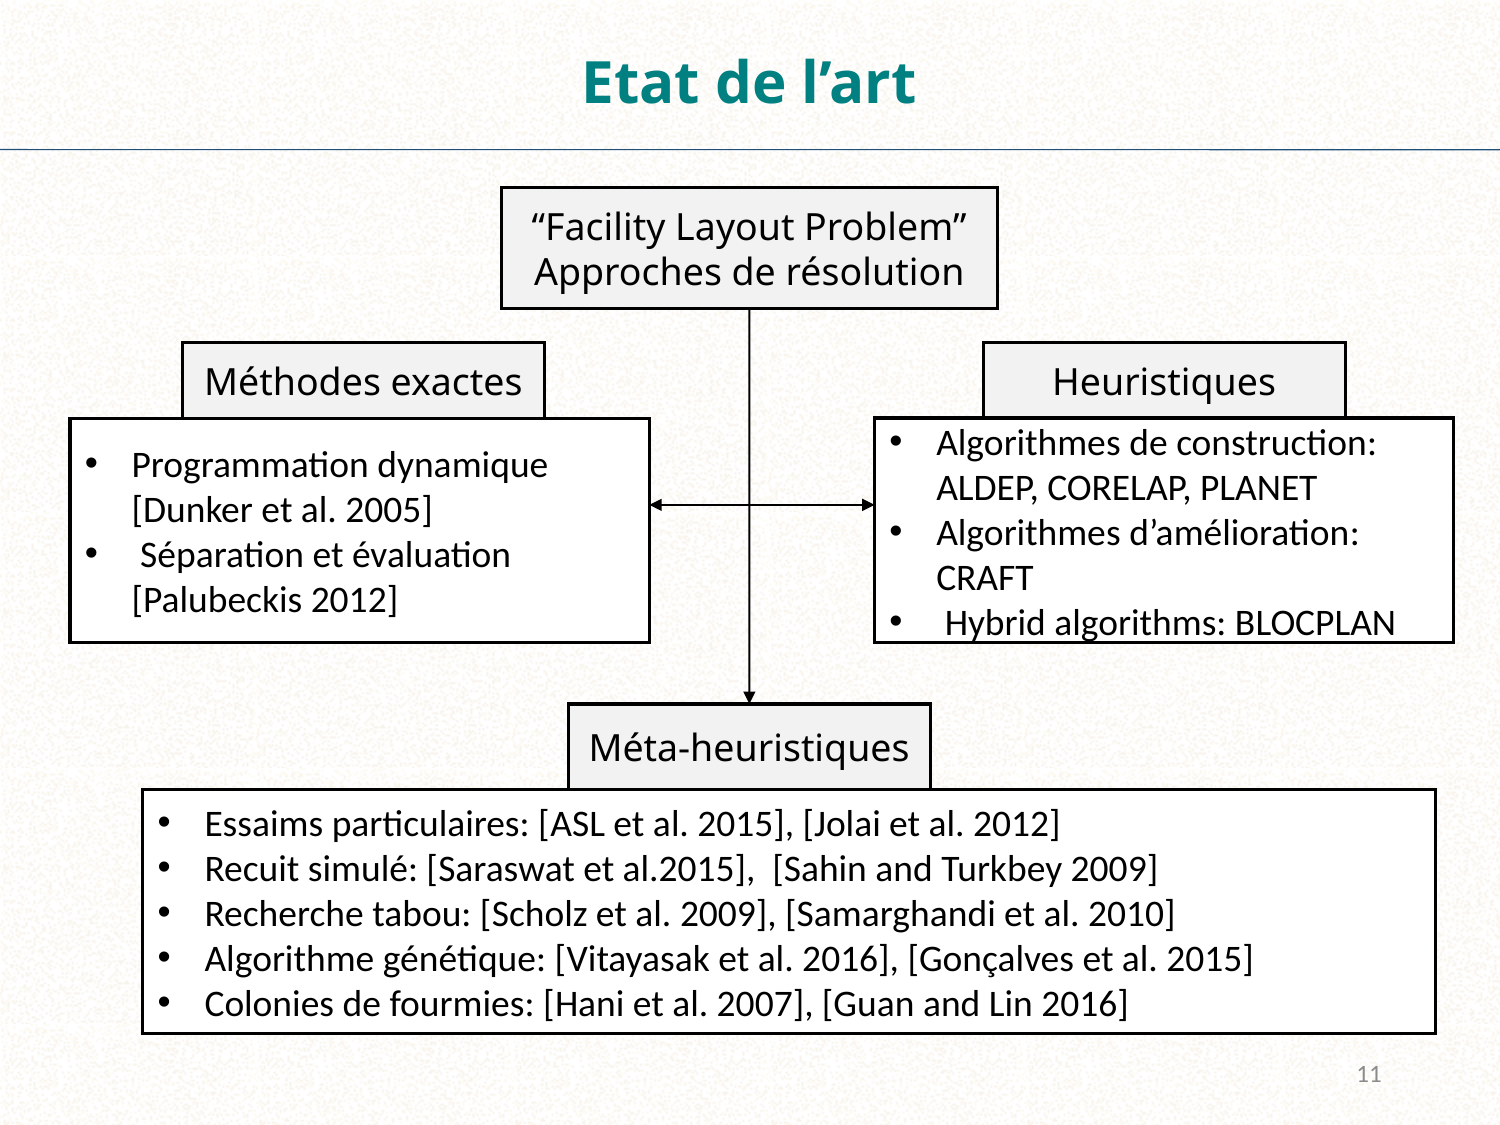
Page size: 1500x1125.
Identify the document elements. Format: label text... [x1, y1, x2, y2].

text_box Méta-heuristiques [567, 703, 931, 791]
picture [0, 0, 1500, 149]
text_box Etat de l’art [307, 38, 1192, 123]
text_box Programmation dynamique [Dunker et al. 2005] Séparation et évaluation [Palubeckis 2012] [69, 417, 650, 643]
picture [0, 151, 1500, 1125]
text_box Essaims particulaires: [ASL et al. 2015], [Jolai et al. 2012] Recuit simulé: [Saraswat et al.2015], [Sahin and Turkbey 2009] Recherche tabou: [Scholz et al. 2009], [Samarghandi et al. 2010] Algorithme génétique: [Vitayasak et al. 2016], [Gonçalves et al. 2015] Colonies de fourmies: [Hani et al. 2007], [Guan and Lin 2016] [142, 789, 1437, 1034]
text_box Algorithmes de construction: ALDEP, CORELAP, PLANET Algorithmes d’amélioration: CRAFT Hybrid algorithms: BLOCPLAN [874, 417, 1455, 643]
text_box Méthodes exactes [181, 342, 546, 420]
text_box Heuristiques [982, 341, 1346, 417]
text_box “Facility Layout Problem” Approches de résolution [501, 187, 998, 309]
slide_number 11 [1059, 1042, 1397, 1103]
